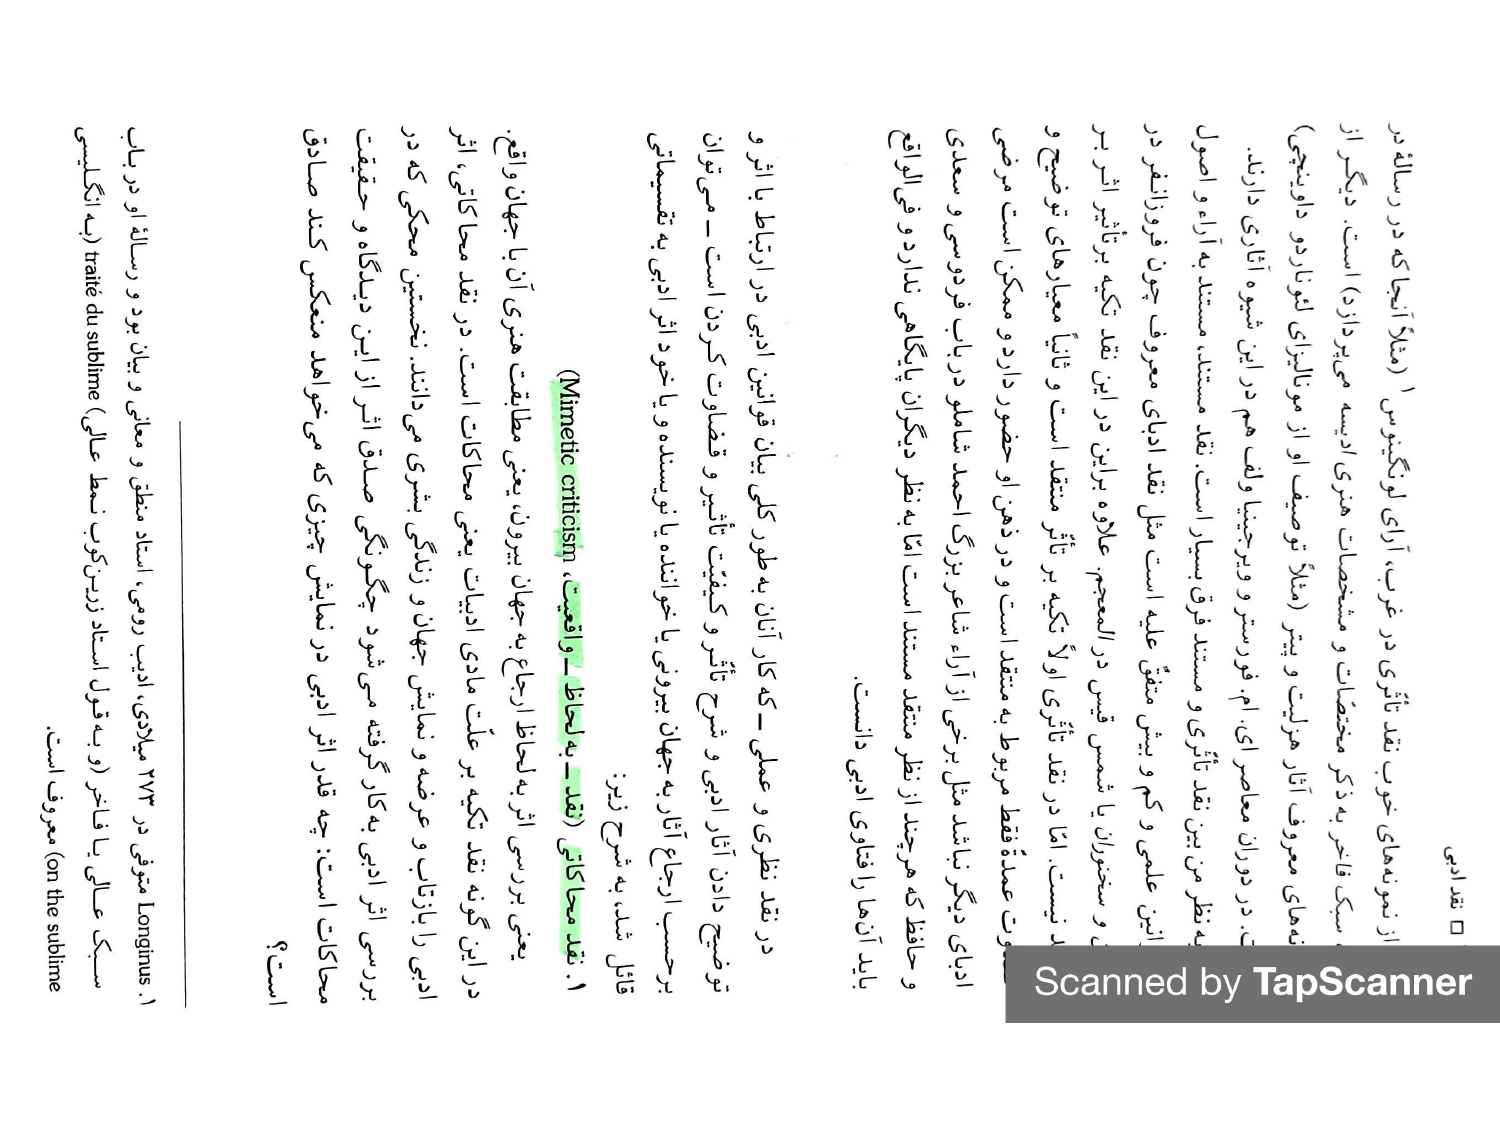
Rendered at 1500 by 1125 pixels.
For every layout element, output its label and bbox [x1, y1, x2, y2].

picture [0, 102, 1500, 1023]
